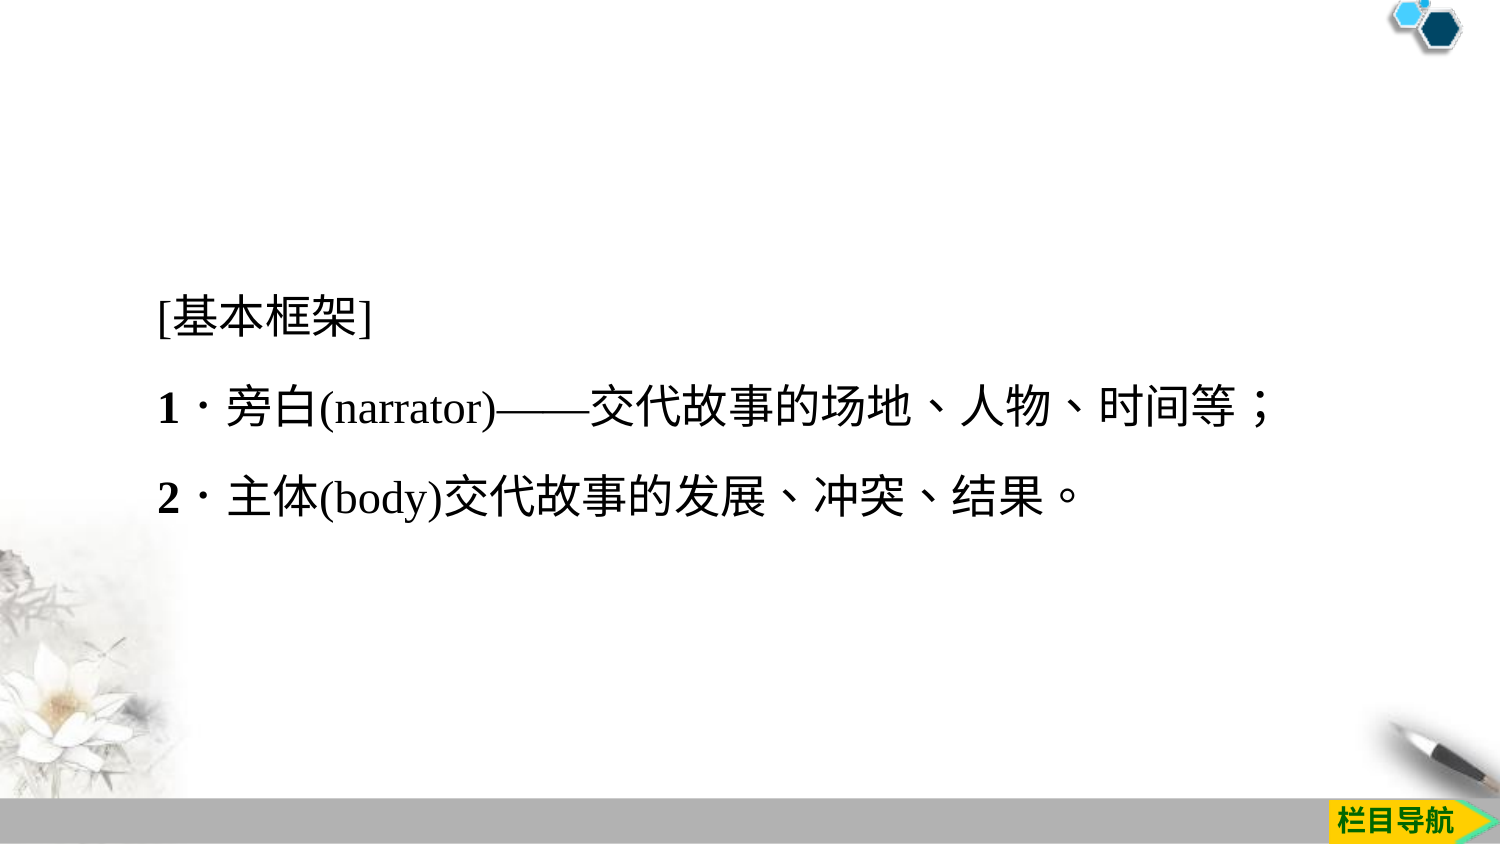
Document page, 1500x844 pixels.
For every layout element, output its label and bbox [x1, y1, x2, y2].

picture [0, 0, 1500, 798]
picture [1329, 800, 1500, 844]
text_box [64, 286, 1436, 558]
